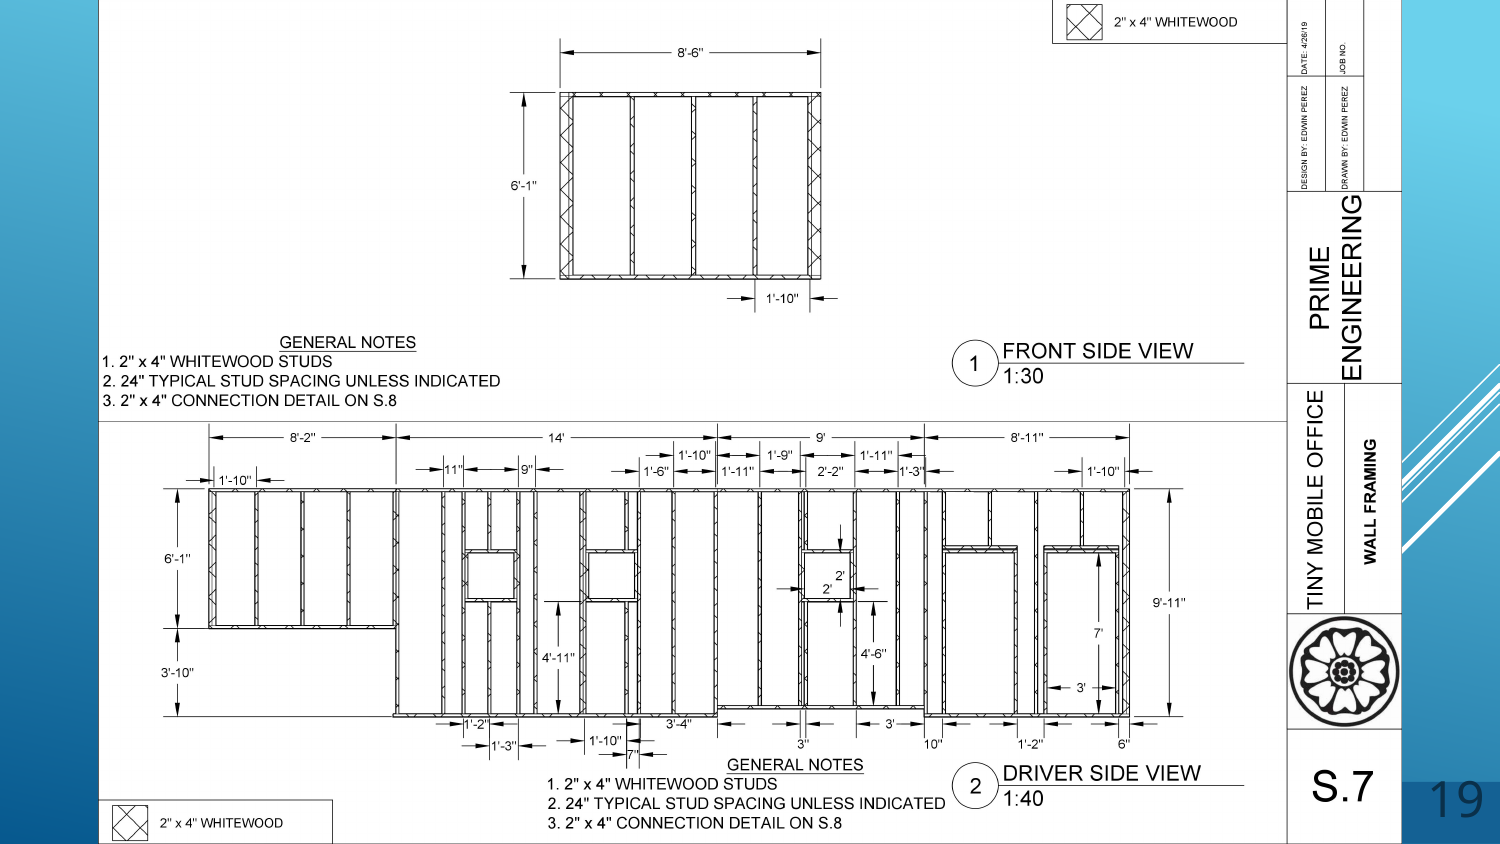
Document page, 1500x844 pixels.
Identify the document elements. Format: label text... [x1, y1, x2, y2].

picture [97, 0, 1403, 844]
slide_number 19 [1403, 781, 1500, 844]
